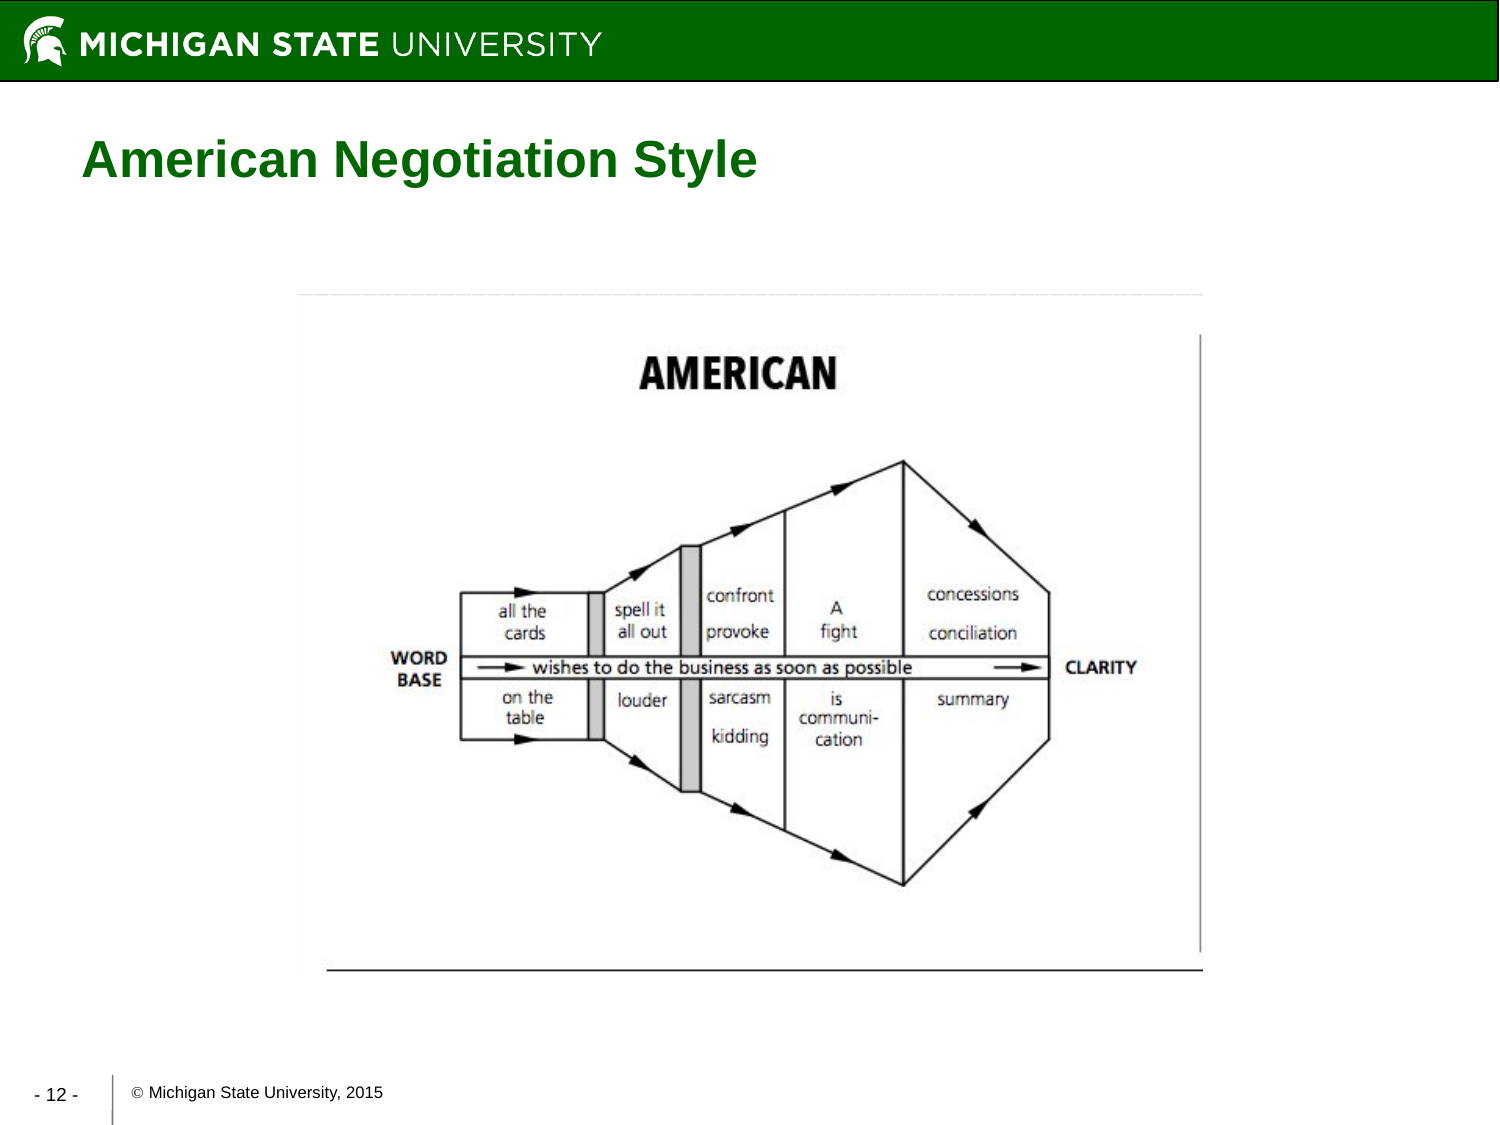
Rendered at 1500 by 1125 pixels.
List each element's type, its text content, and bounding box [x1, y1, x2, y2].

picture [12, 12, 613, 70]
title American Negotiation Style [66, 110, 1476, 204]
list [297, 294, 1203, 973]
